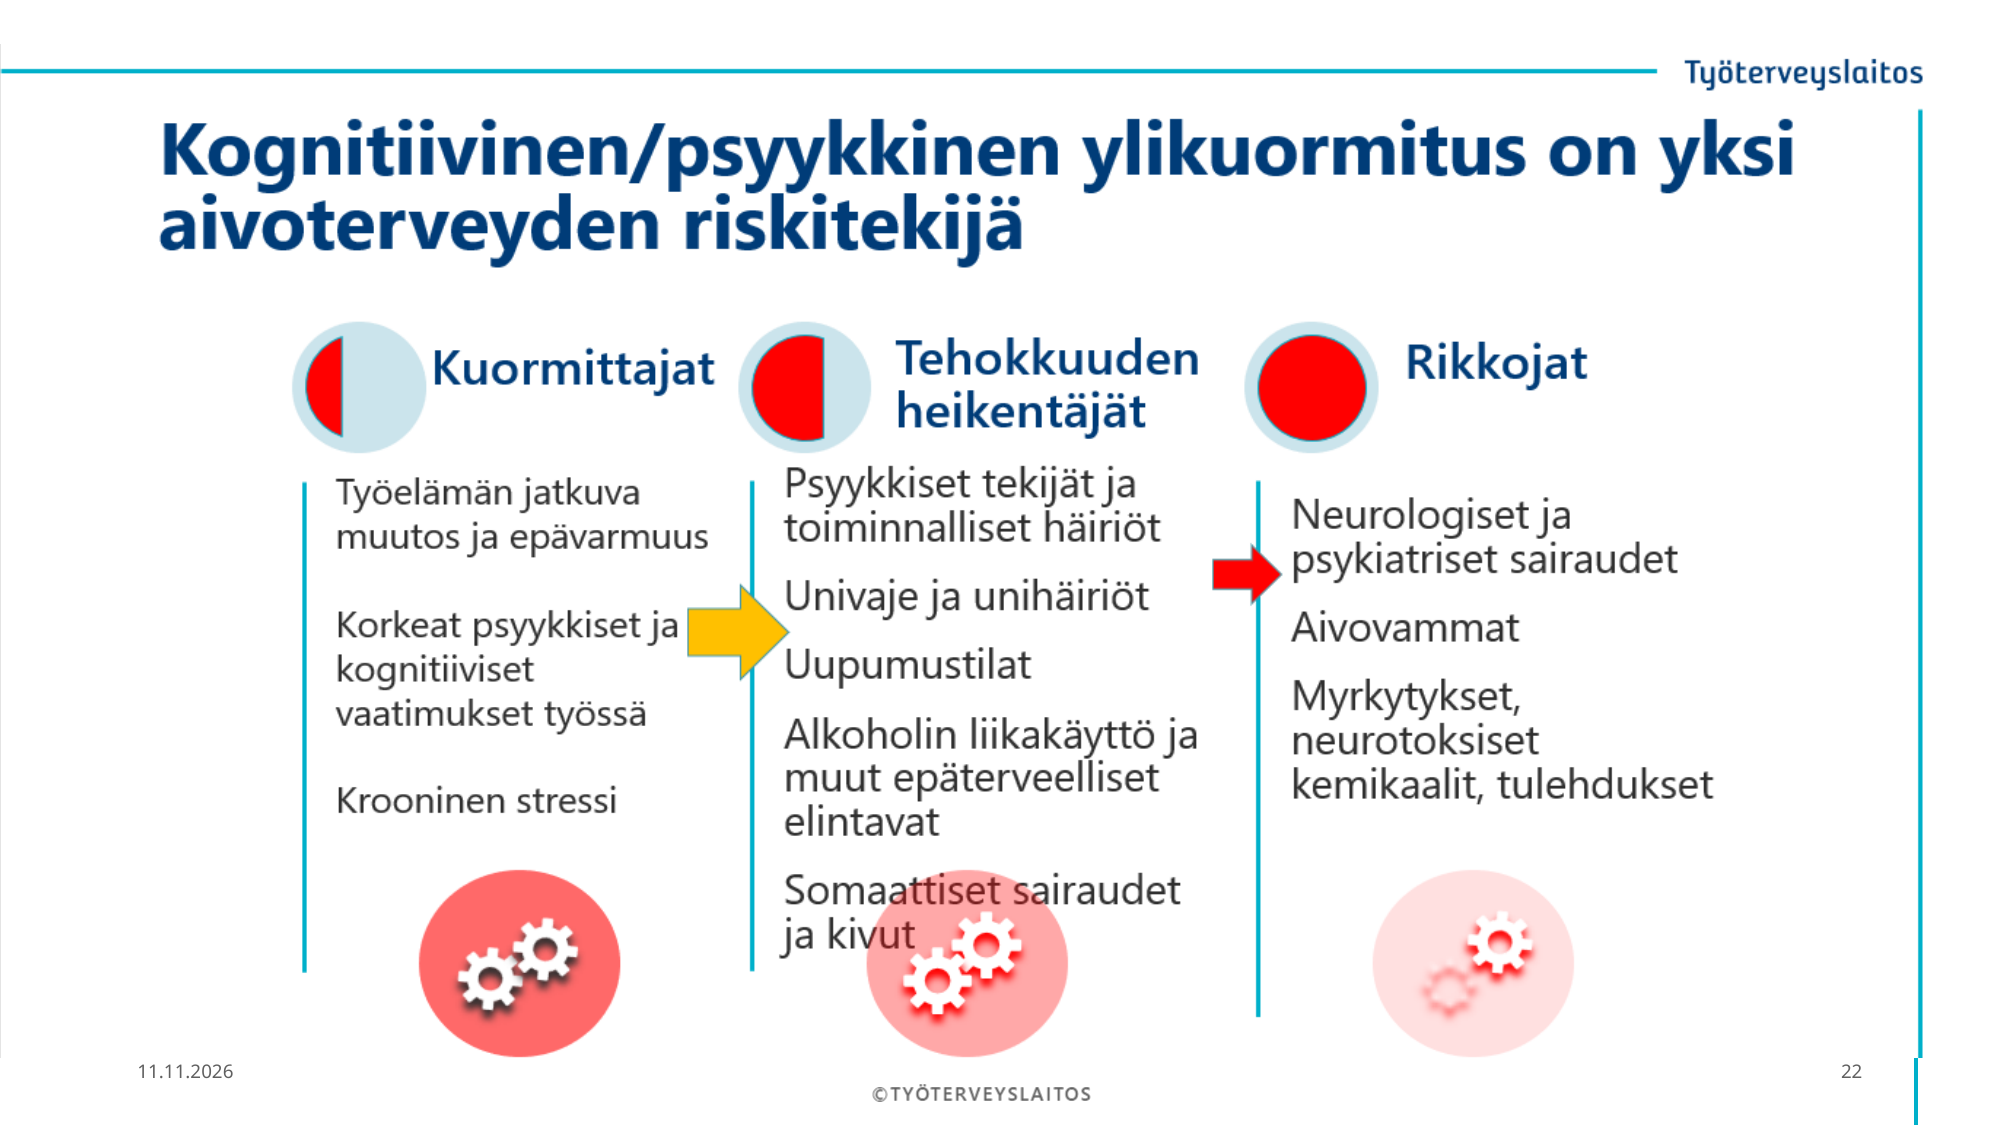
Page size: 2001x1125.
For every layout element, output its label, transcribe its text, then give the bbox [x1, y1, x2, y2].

slide_number 22 [1678, 1058, 1863, 1103]
picture [359, 1064, 1606, 1125]
picture [0, 44, 2000, 1058]
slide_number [137, 1058, 322, 1103]
